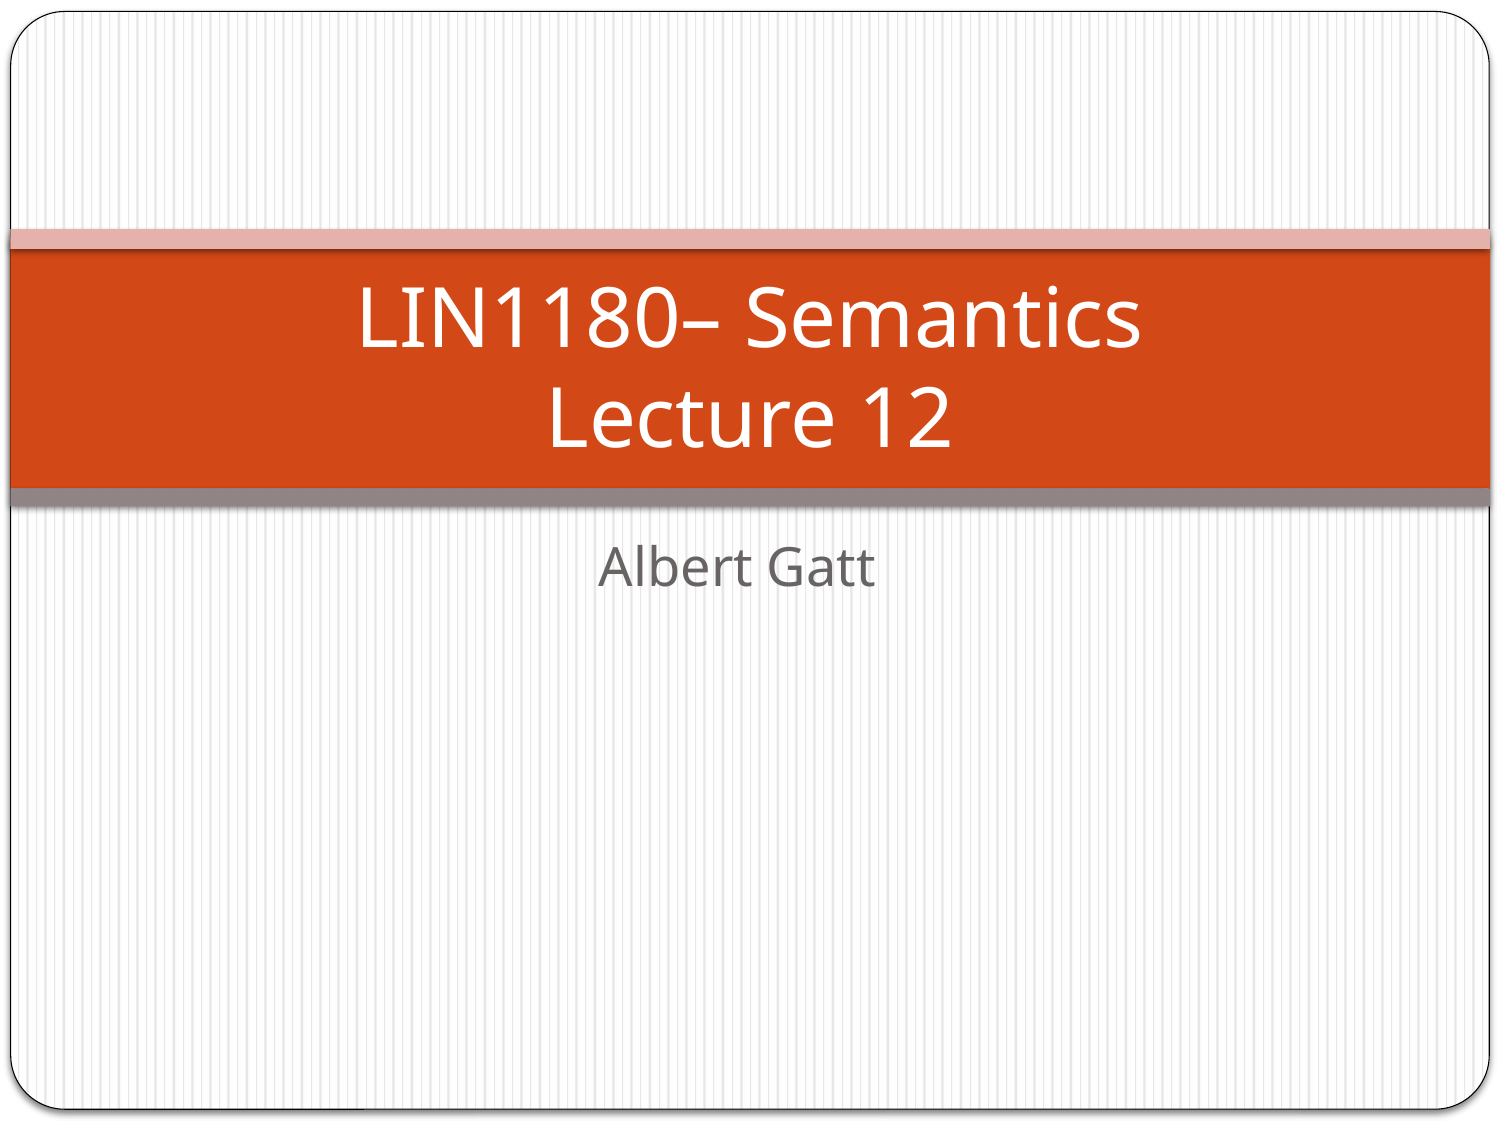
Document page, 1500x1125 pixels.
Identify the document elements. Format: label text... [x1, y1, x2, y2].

subtitle Albert Gatt [212, 525, 1263, 788]
title LIN1180– Semantics Lecture 12 [75, 247, 1425, 489]
